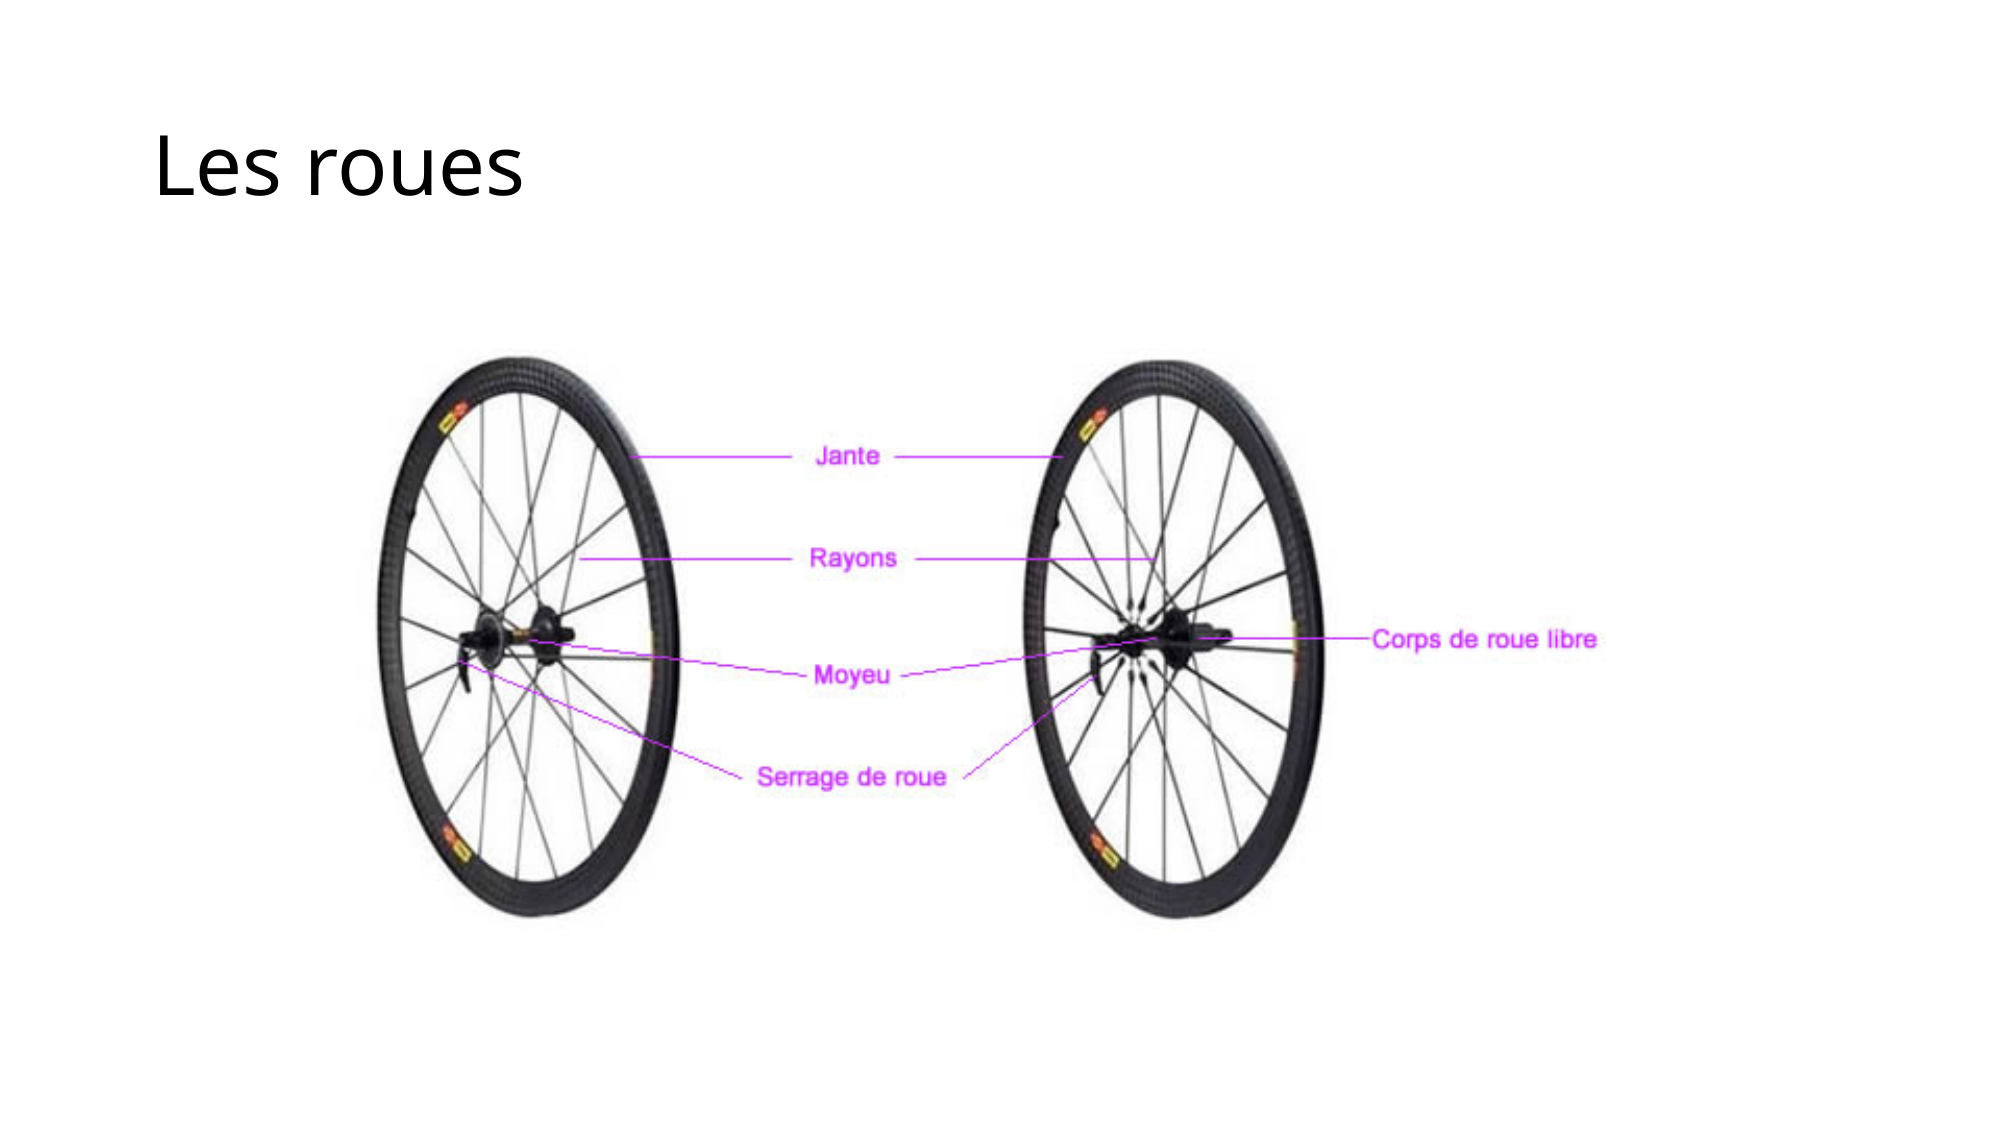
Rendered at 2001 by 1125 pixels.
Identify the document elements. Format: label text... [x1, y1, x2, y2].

title Les roues [137, 59, 1863, 278]
picture [355, 348, 1606, 934]
